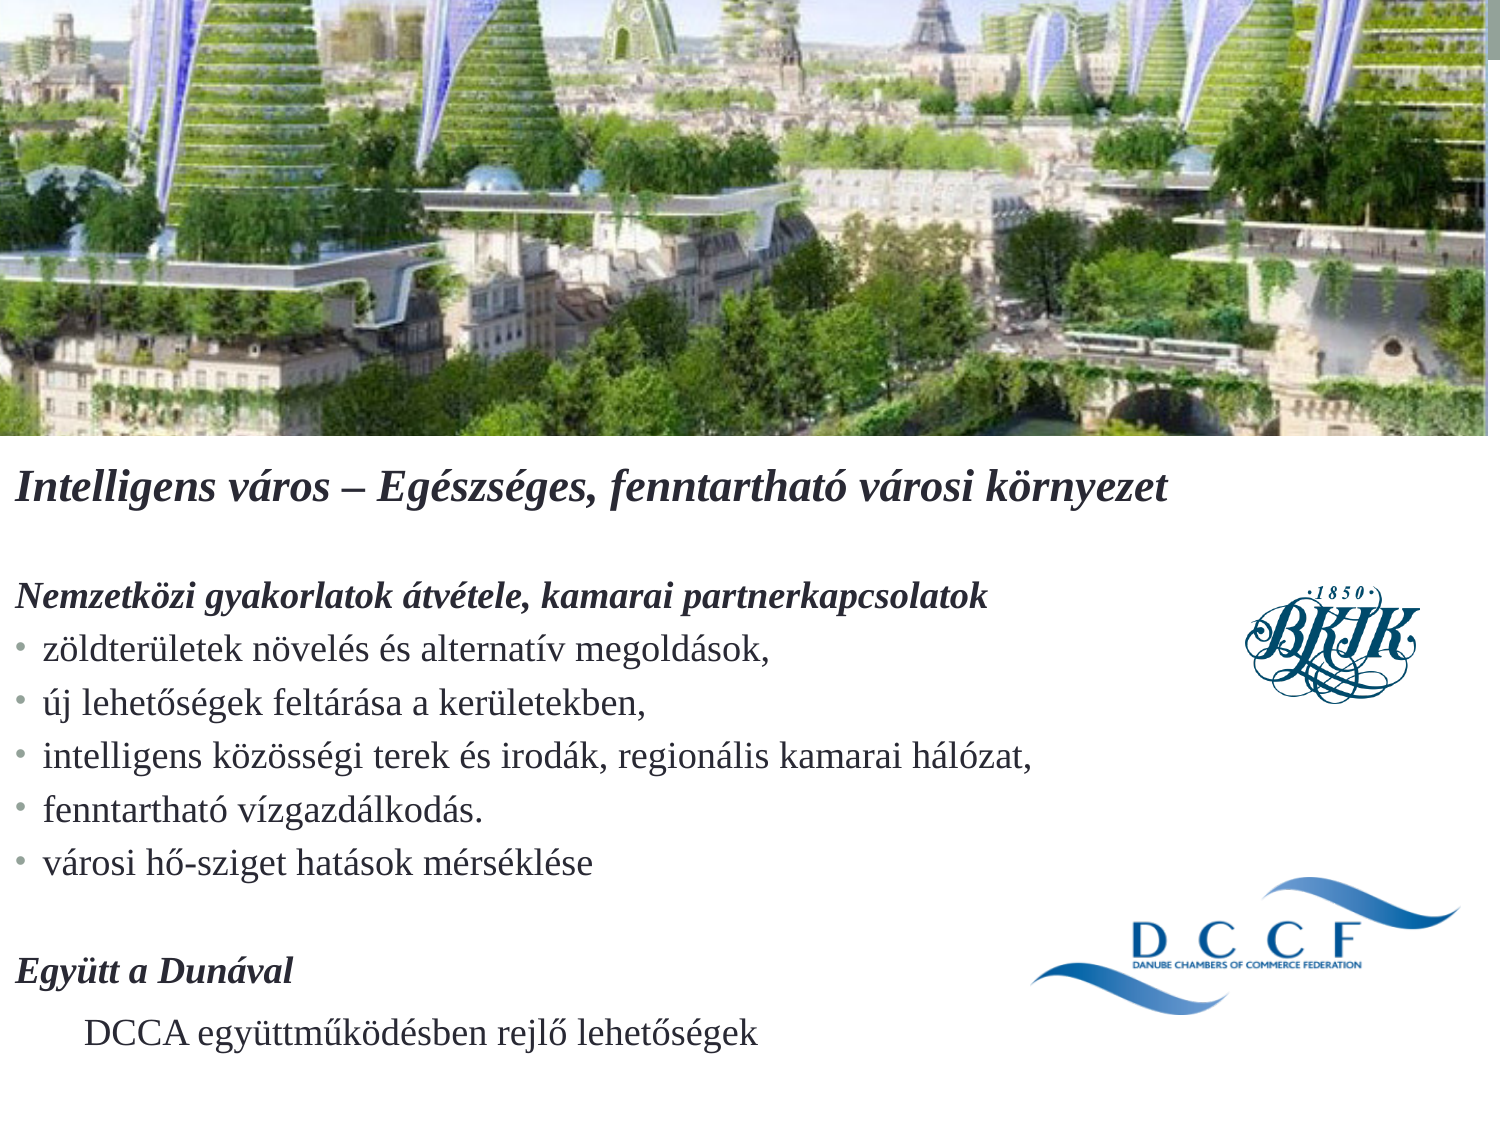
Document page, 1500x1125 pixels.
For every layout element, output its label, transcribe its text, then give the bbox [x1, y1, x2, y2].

picture [1355, 688, 1382, 695]
picture [1256, 650, 1299, 679]
picture [1248, 623, 1270, 655]
picture [1353, 610, 1382, 666]
picture [1310, 630, 1327, 659]
picture [1309, 668, 1315, 677]
picture [1339, 643, 1349, 654]
picture [1245, 649, 1327, 704]
picture [1323, 613, 1336, 627]
picture [1245, 585, 1420, 669]
picture [1275, 672, 1288, 679]
picture [1287, 608, 1299, 627]
picture [1337, 684, 1353, 693]
picture [1318, 611, 1420, 704]
picture [0, 0, 1489, 437]
list Intelligens város – Egészséges, fenntartható városi környezet Nemzetközi gyakorlatok átvétele, kamarai partnerkapcsolatok zöldterületek növelés és alternatív megoldások, új lehetőségek feltárása a kerületekben, intelligens közösségi terek és irodák, regionális kamarai hálózat, fenntartható vízgazdálkodás. városi hő-sziget hatások mérséklése Együtt a Dunával DCCA együttműködésben rejlő lehetőségek [0, 448, 1487, 1072]
picture [1338, 671, 1354, 681]
picture [1297, 600, 1319, 654]
picture [1313, 654, 1338, 673]
picture [1030, 876, 1461, 1015]
picture [1281, 629, 1294, 649]
picture [1318, 673, 1341, 687]
picture [1359, 631, 1405, 686]
